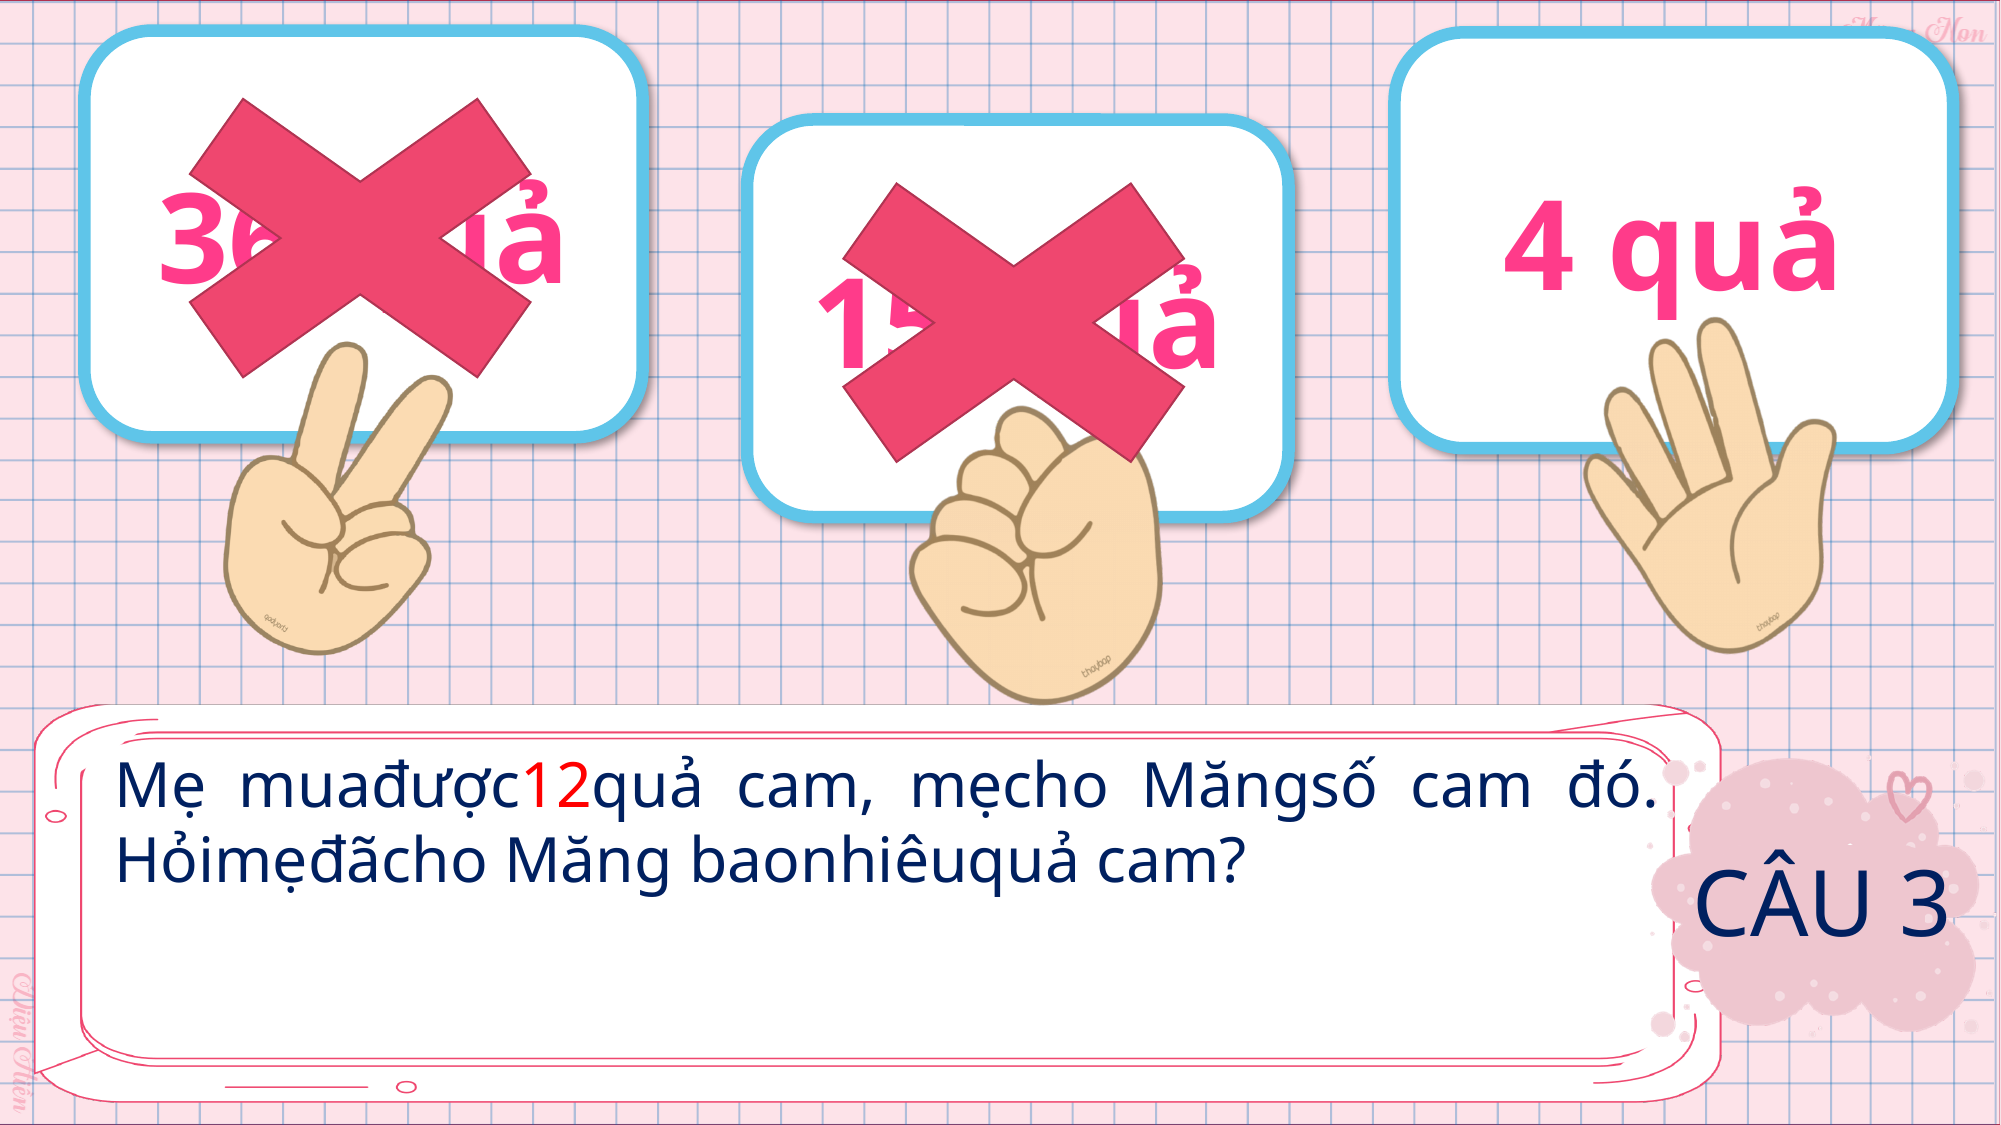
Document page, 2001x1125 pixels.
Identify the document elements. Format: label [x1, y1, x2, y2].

picture [34, 703, 1722, 1104]
text_box [1394, 32, 1953, 705]
text_box [33, 0, 2000, 1125]
text_box [0, 2, 33, 1125]
text_box [1646, 755, 1997, 1042]
text_box [747, 119, 1289, 754]
text_box [84, 30, 643, 689]
